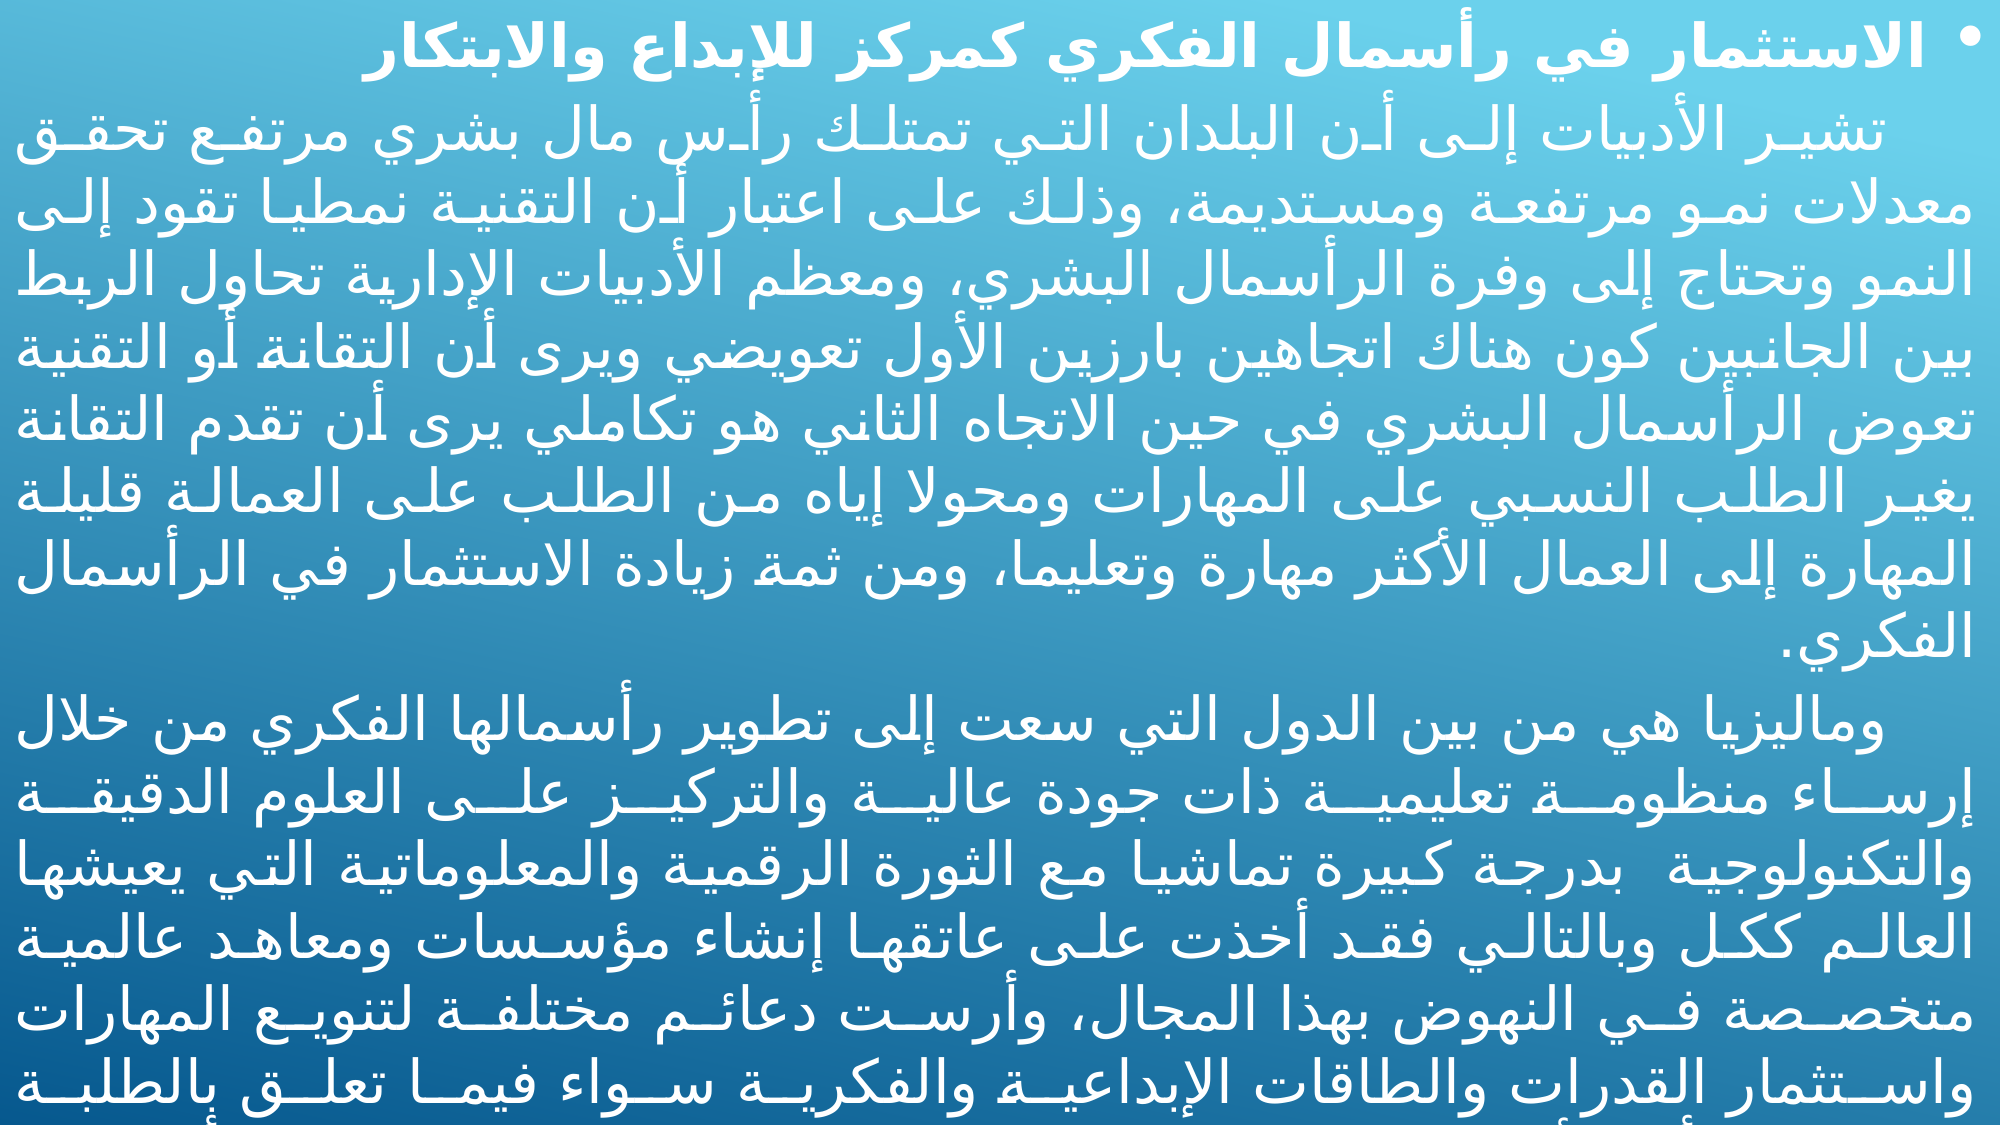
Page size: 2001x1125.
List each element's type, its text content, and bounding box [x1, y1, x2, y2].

text_box الاستثمار في رأسمال الفكري كمركز للإبداع والابتكار تشير الأدبيات إلى أن البلدان التي تمتلك رأس مال بشري مرتفع تحقق معدلات نمو مرتفعة ومستديمة، وذلك على اعتبار أن التقنية نمطيا تقود إلى النمو وتحتاج إلى وفرة الرأسمال البشري، ومعظم الأدبيات الإدارية تحاول الربط بين الجانبين كون هناك اتجاهين بارزين الأول تعويضي ويرى أن التقانة أو التقنية تعوض الرأسمال البشري في حين الاتجاه الثاني هو تكاملي يرى أن تقدم التقانة يغير الطلب النسبي على المهارات ومحولا إياه من الطلب على العمالة قليلة المهارة إلى العمال الأكثر مهارة وتعليما، ومن ثمة زيادة الاستثمار في الرأسمال الفكري. وماليزيا هي من بين الدول التي سعت إلى تطوير رأسمالها الفكري من خلال إرساء منظومة تعليمية ذات جودة عالية والتركيز على العلوم الدقيقة والتكنولوجية بدرجة كبيرة تماشيا مع الثورة الرقمية والمعلوماتية التي يعيشها العالم ككل وبالتالي فقد أخذت على عاتقها إنشاء مؤسسات ومعاهد عالمية متخصصة في النهوض بهذا المجال، وأرست دعائم مختلفة لتنويع المهارات واستثمار القدرات والطاقات الإبداعية والفكرية سواء فيما تعلق بالطلبة الماليزيين أو الأجانب ، فقد فتحت باب الاستثمار على مصراعيه وأصبحت جامعاتها من بين أكثر الجامعات العالمية إقبالا من قبل الطلبة. [0, 0, 2000, 1125]
